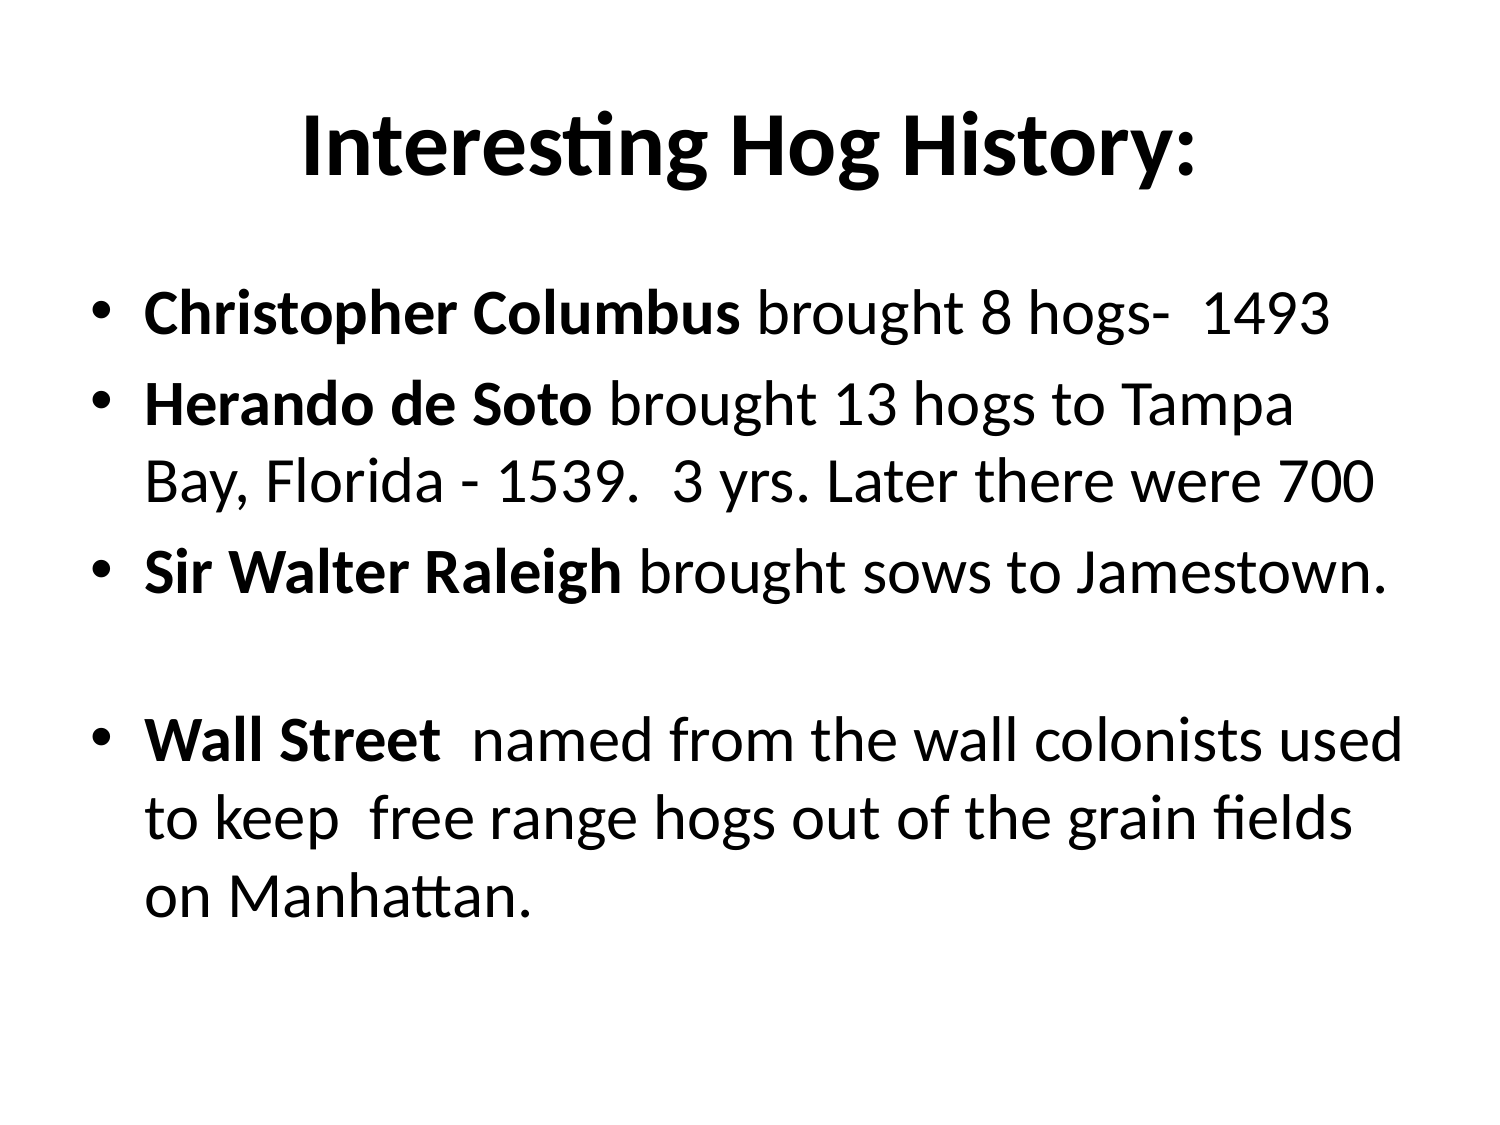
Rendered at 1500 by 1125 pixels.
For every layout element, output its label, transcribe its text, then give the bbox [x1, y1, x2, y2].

title Interesting Hog History: [75, 45, 1425, 233]
list Christopher Columbus brought 8 hogs- 1493 Herando de Soto brought 13 hogs to Tampa Bay, Florida - 1539. 3 yrs. Later there were 700 Sir Walter Raleigh brought sows to Jamestown. Wall Street named from the wall colonists used to keep free range hogs out of the grain fields on Manhattan. [75, 262, 1425, 1005]
